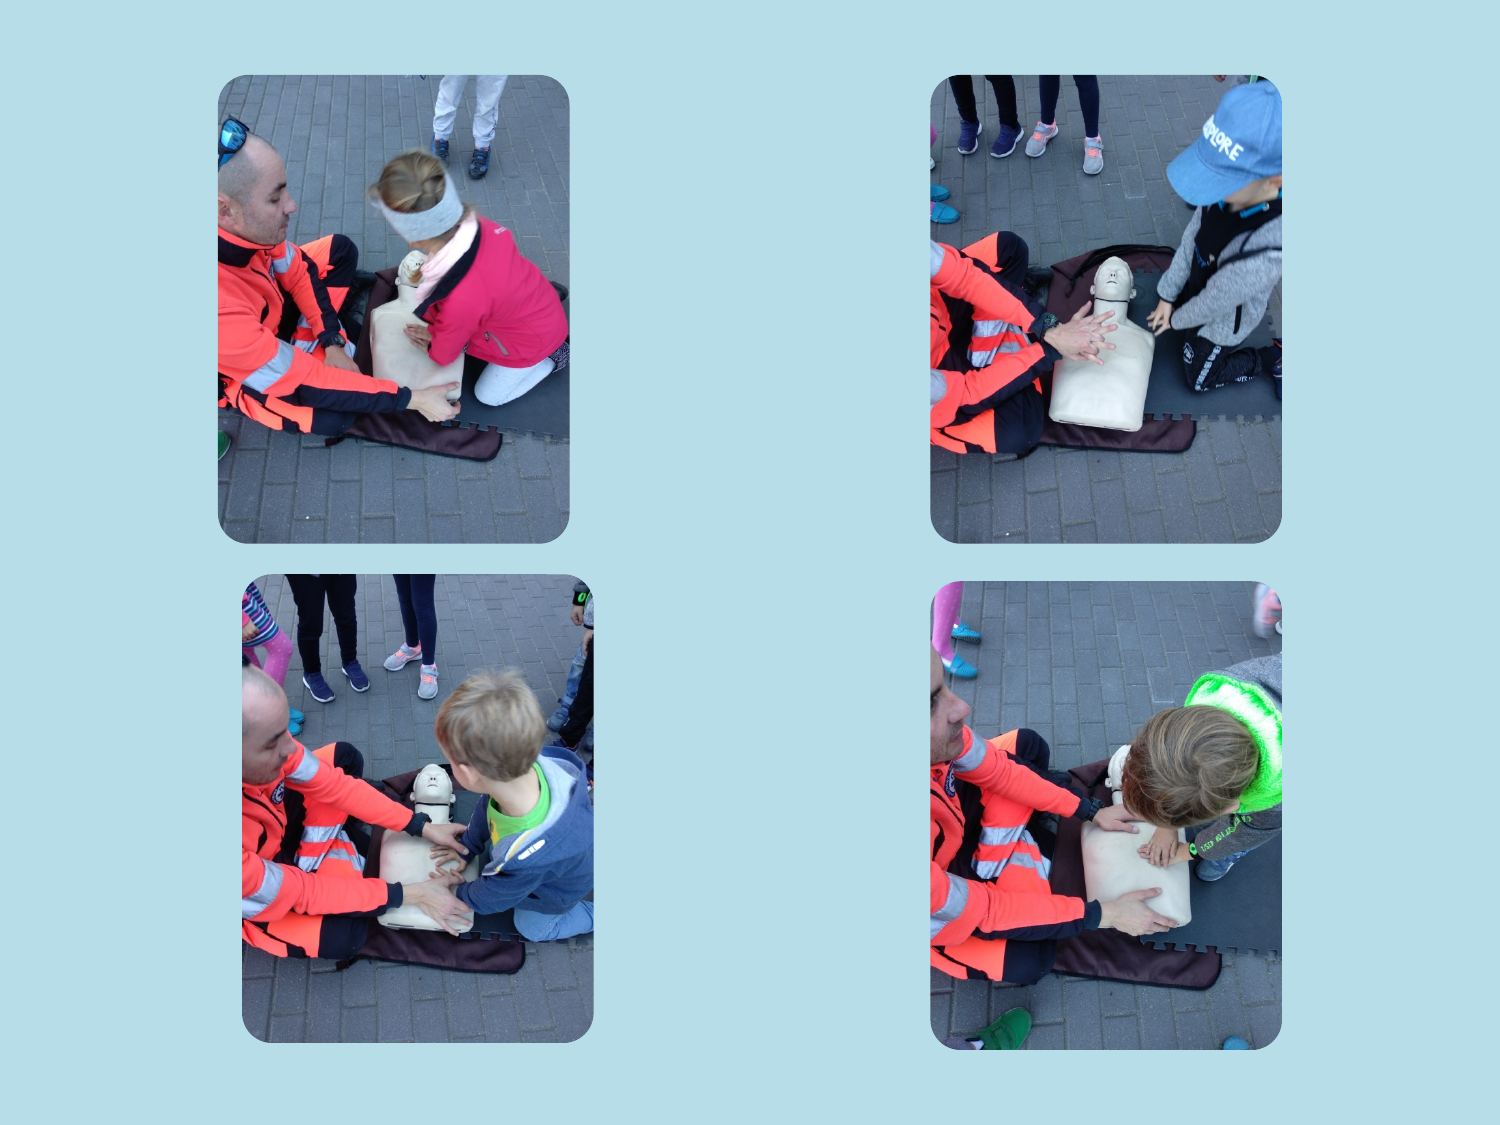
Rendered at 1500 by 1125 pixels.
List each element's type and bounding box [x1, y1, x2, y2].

picture [930, 74, 1283, 544]
picture [241, 573, 594, 1044]
picture [217, 74, 570, 544]
picture [930, 580, 1283, 1051]
